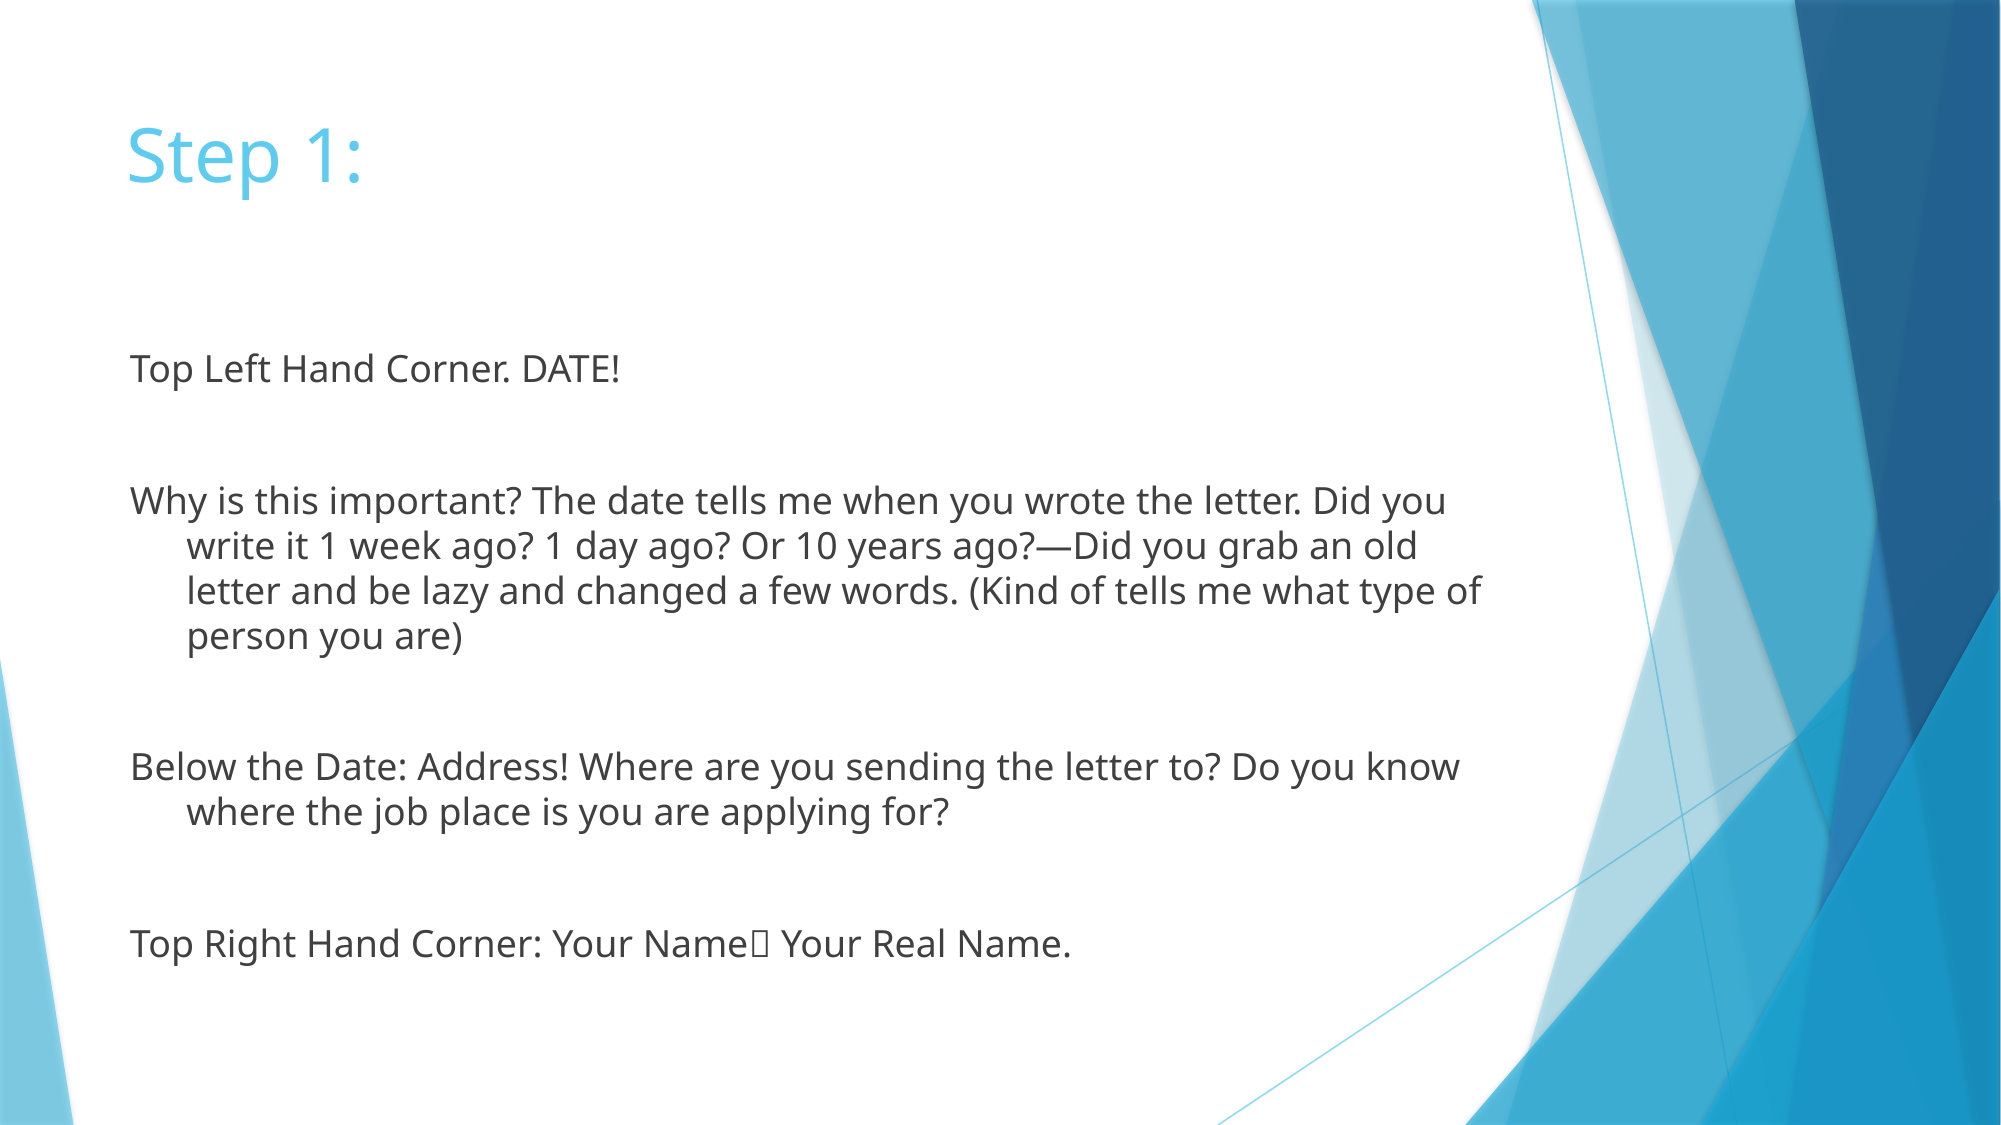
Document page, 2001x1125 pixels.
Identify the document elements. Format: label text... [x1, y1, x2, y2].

list Top Left Hand Corner. DATE! Why is this important? The date tells me when you wrote the letter. Did you write it 1 week ago? 1 day ago? Or 10 years ago?—Did you grab an old letter and be lazy and changed a few words. (Kind of tells me what type of person you are) Below the Date: Address! Where are you sending the letter to? Do you know where the job place is you are applying for? Top Right Hand Corner: Your Name Your Real Name. [115, 337, 1526, 968]
title Step 1: [111, 99, 1522, 317]
